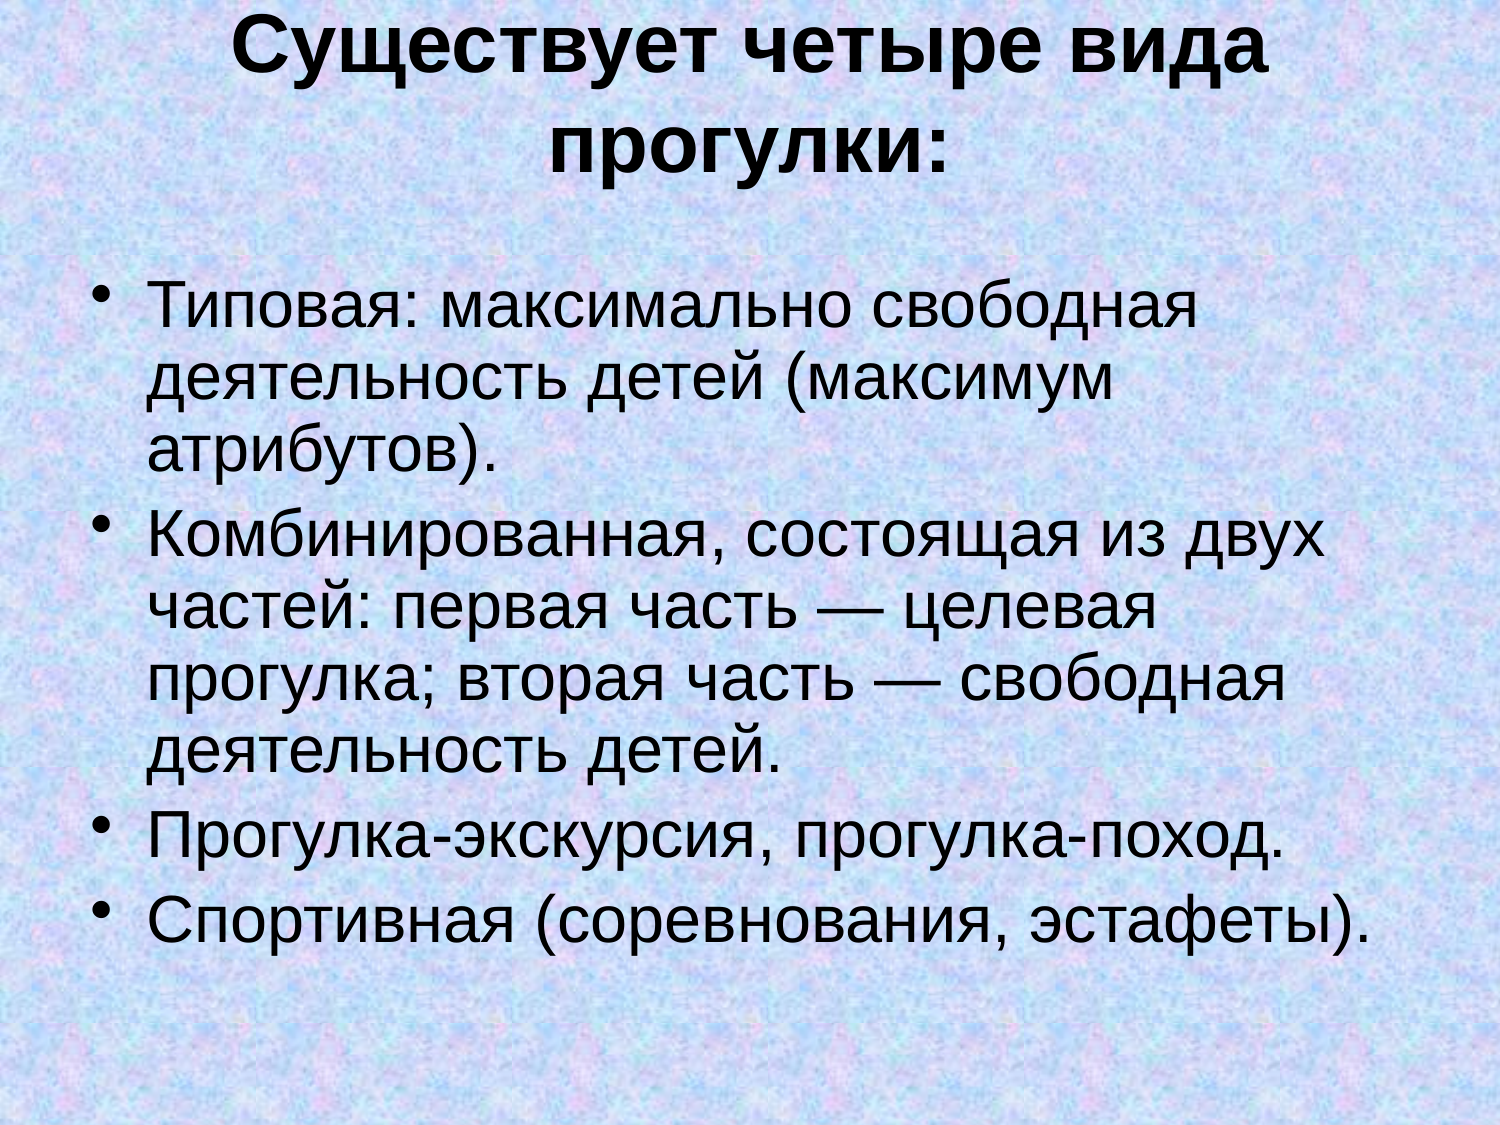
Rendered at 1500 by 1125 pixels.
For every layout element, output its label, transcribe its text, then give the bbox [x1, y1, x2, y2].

title Существует четыре вида прогулки: [75, 45, 1425, 233]
list Типовая: максимально свободная деятельность детей (максимум атрибутов). Комбинированная, состоящая из двух частей: первая часть — целевая прогулка; вторая часть — свободная деятельность детей. Прогулка-экскурсия, прогулка-поход. Спортивная (соревнования, эстафеты). [75, 262, 1425, 1005]
picture [0, 0, 1500, 1125]
